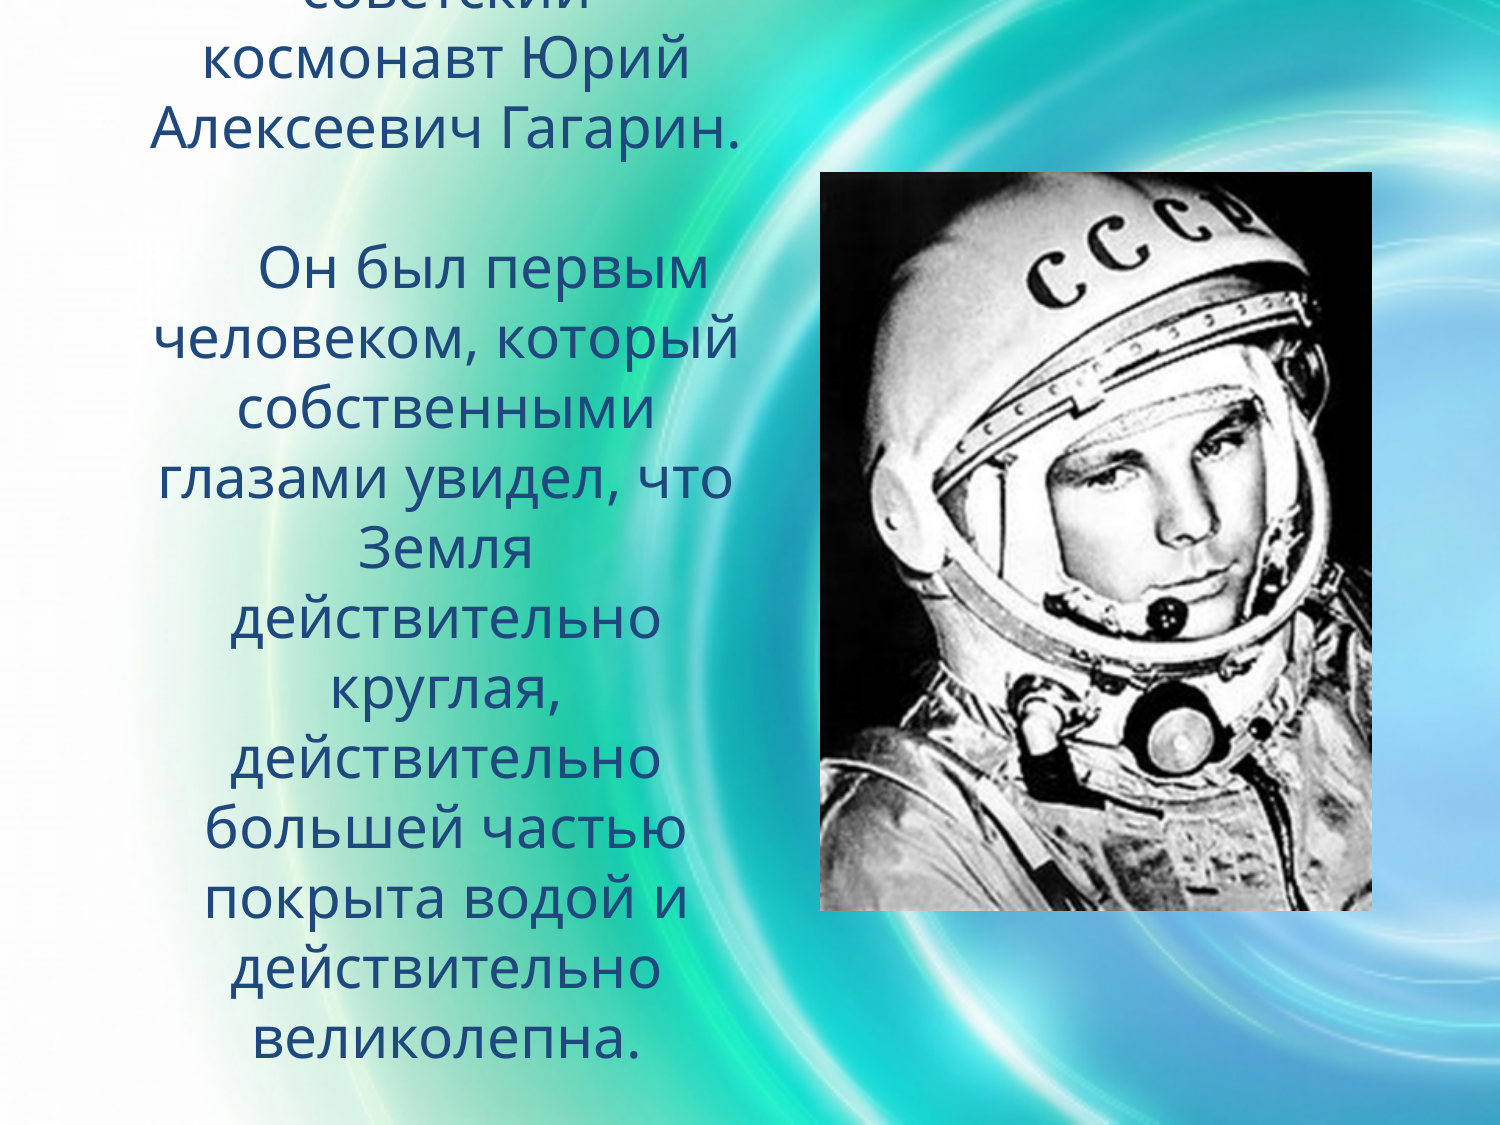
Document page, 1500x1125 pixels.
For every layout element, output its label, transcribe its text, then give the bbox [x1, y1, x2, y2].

picture [0, 0, 1500, 1125]
title Корабль пилотировал советский космонавт Юрий Алексеевич Гагарин. Он был первым человеком, который собственными глазами увидел, что Земля действительно круглая, действительно большей частью покрыта водой и действительно великолепна. [75, 45, 762, 976]
